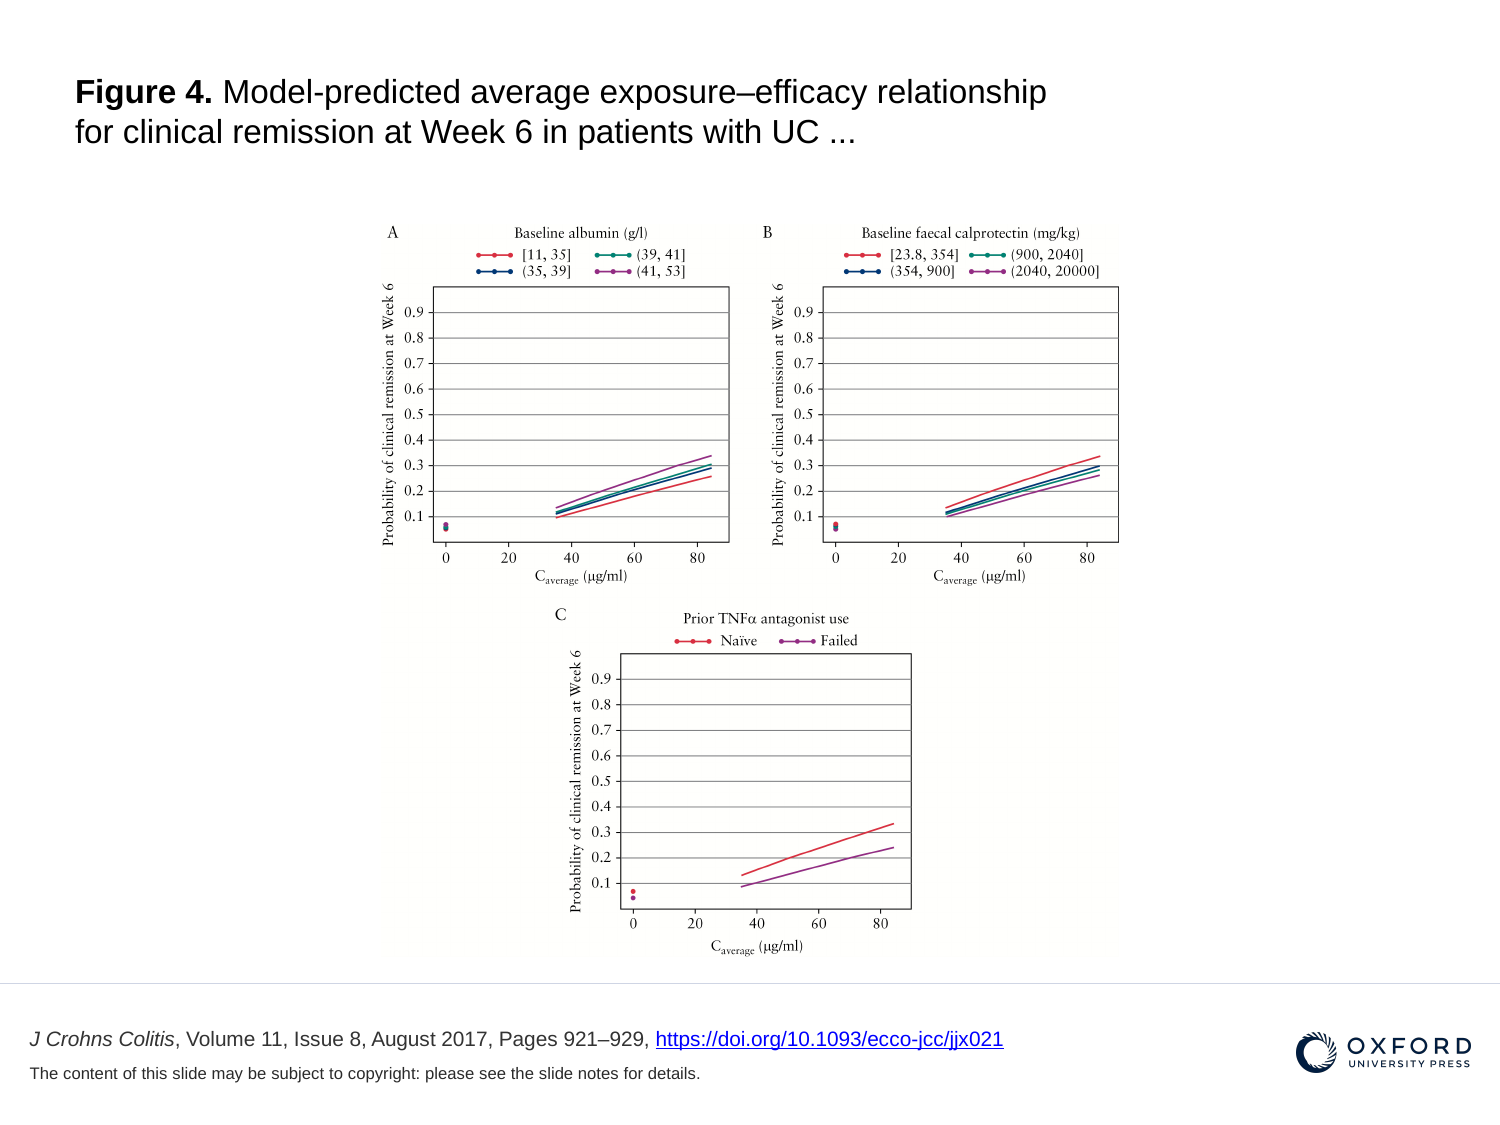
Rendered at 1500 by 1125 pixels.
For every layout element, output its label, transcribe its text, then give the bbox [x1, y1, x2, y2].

footer J Crohns Colitis, Volume 11, Issue 8, August 2017, Pages 921–929, https://doi.org/10.1093/ecco-jcc/jjx021 The content of this slide may be subject to copyright: please see the slide notes for details. [0, 983, 1260, 1125]
picture [381, 224, 1119, 957]
title Figure 4. Model-predicted average exposure–efficacy relationship for clinical remission at Week 6 in patients with UC ... [75, 69, 1078, 171]
picture [1296, 1032, 1471, 1073]
